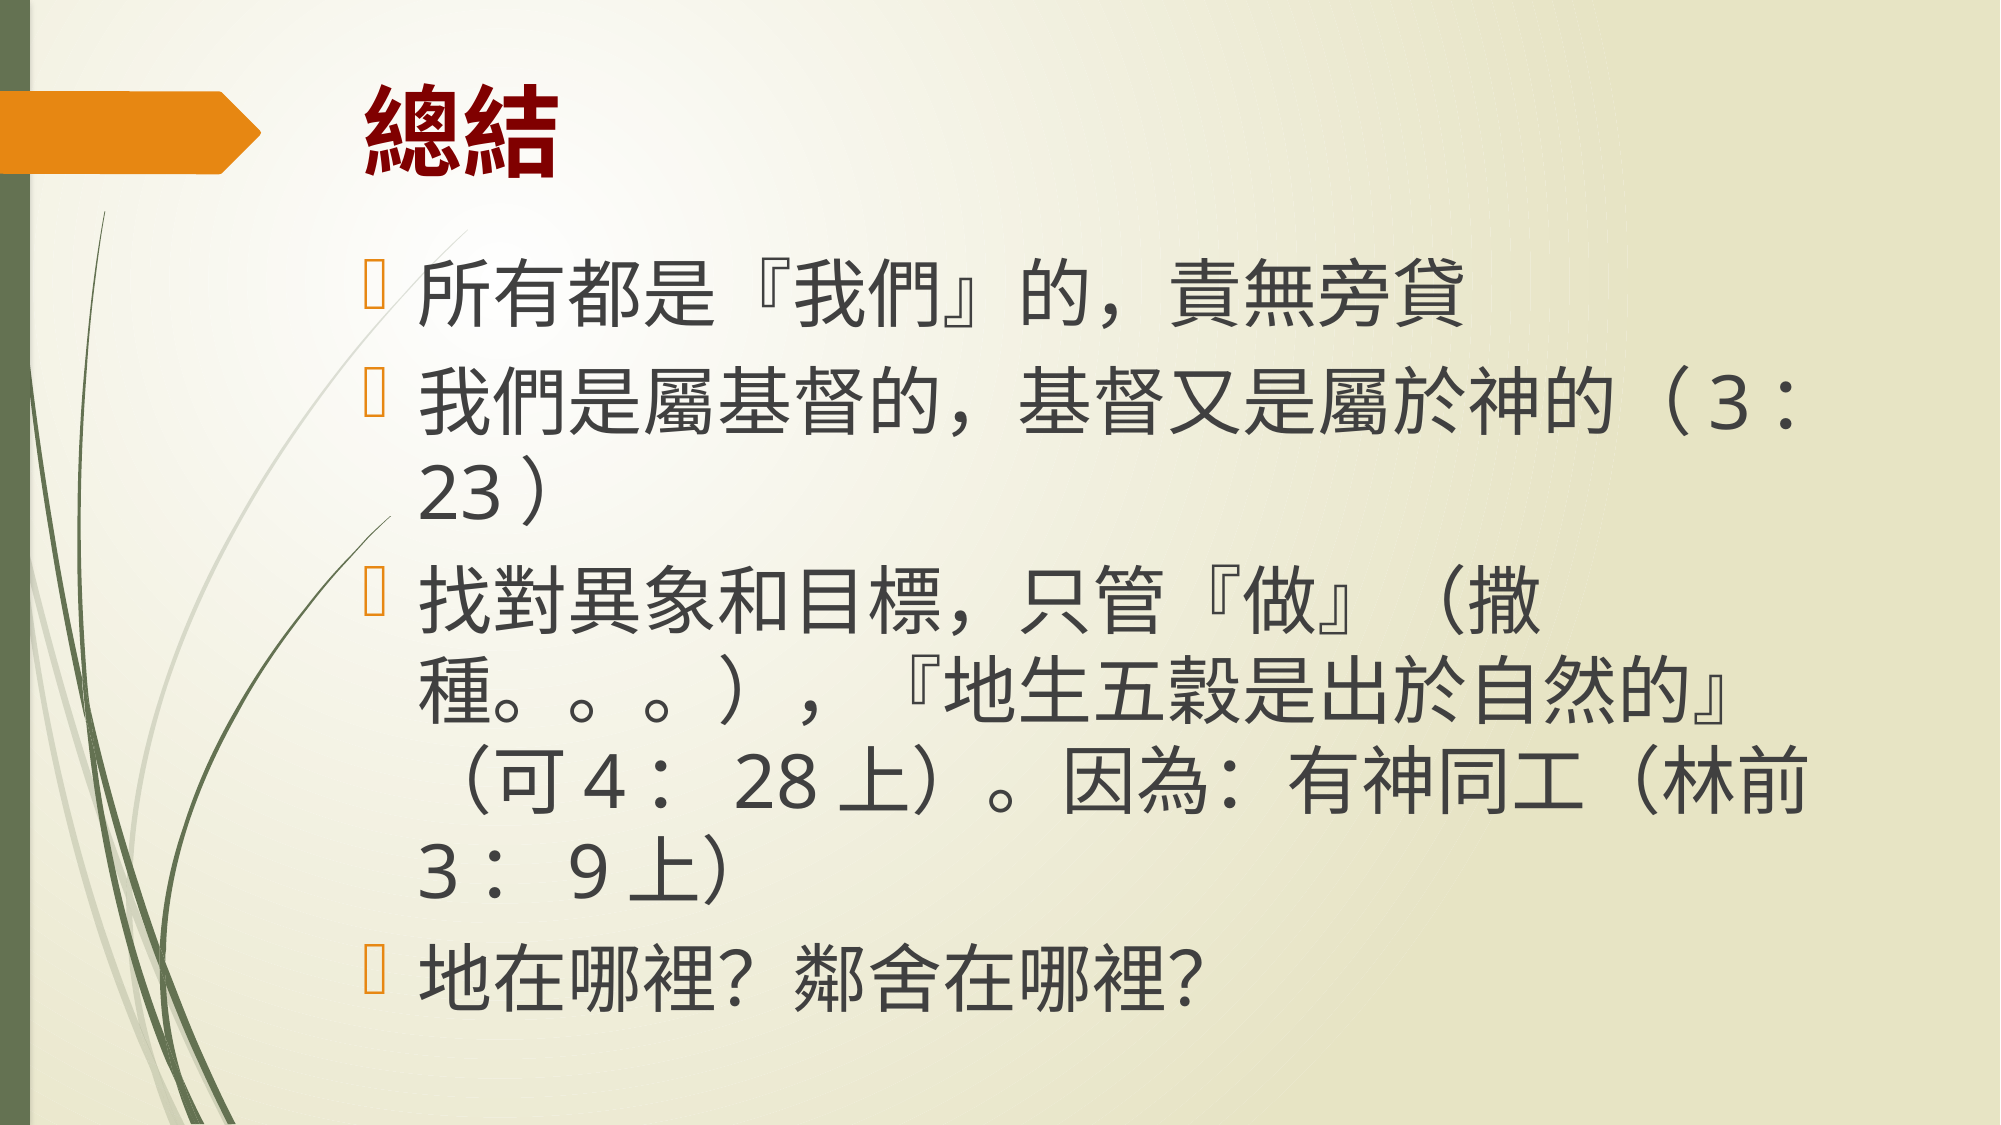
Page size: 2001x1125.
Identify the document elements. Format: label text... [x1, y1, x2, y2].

list 所有都是『我們』的，責無旁貸 我們是屬基督的，基督又是屬於神的（3：23） 找對異象和目標，只管『做』（撒種。。。），『地生五穀是出於自然的』（可4：28上）。因為：有神同工（林前3：9上） 地在哪裡？鄰舍在哪裡？ [347, 238, 1888, 1037]
title 總結 [347, 61, 1888, 217]
